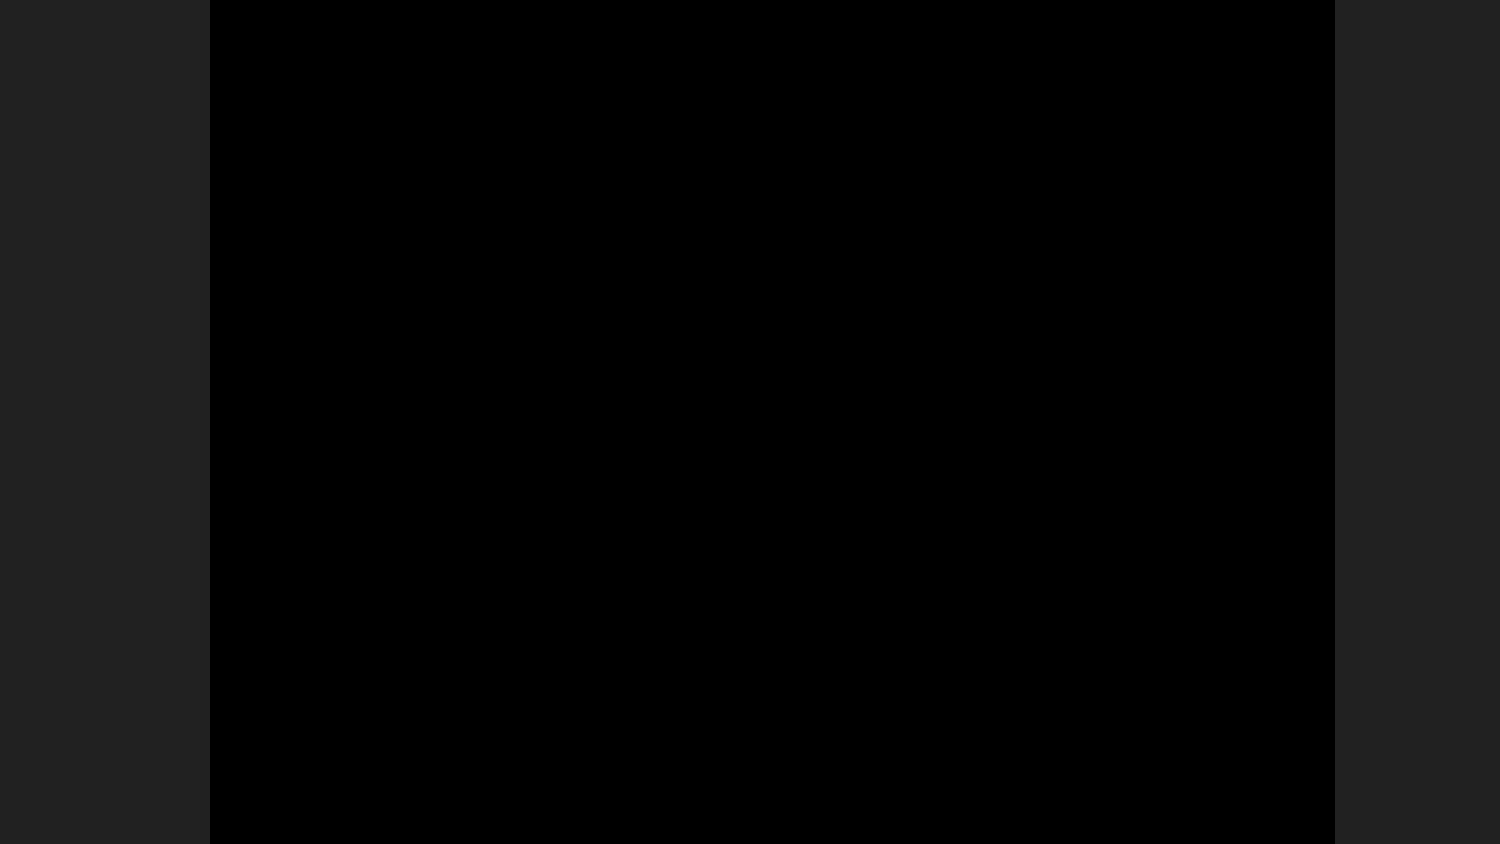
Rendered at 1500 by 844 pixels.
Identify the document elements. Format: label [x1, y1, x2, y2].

picture [209, 0, 1336, 844]
